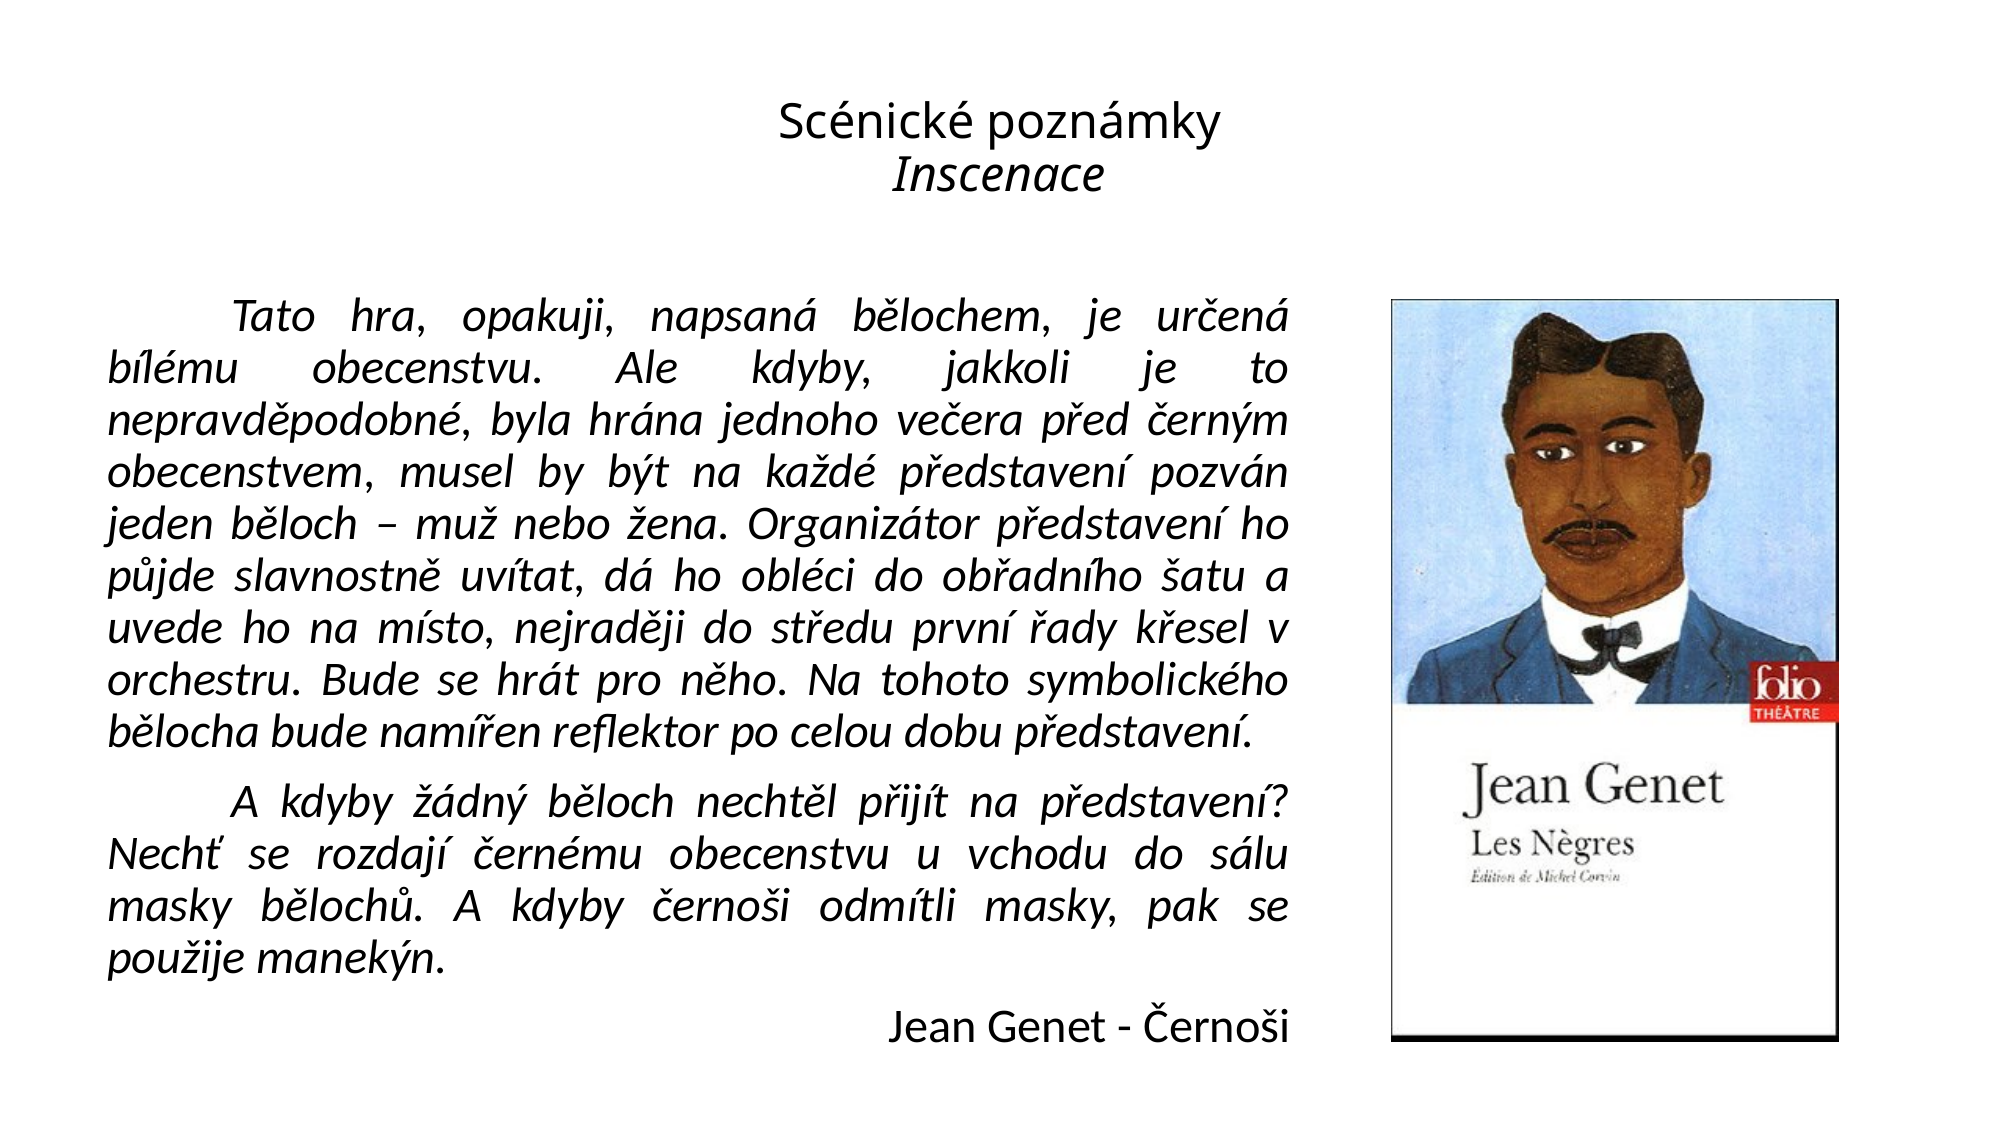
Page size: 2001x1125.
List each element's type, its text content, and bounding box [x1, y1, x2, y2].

title Scénické poznámky Inscenace [137, 88, 1863, 210]
list Tato hra, opakuji, napsaná bělochem, je určená bílému obecenstvu. Ale kdyby, jakkoli je to nepravděpodobné, byla hrána jednoho večera před černým obecenstvem, musel by být na každé představení pozván jeden běloch – muž nebo žena. Organizátor představení ho půjde slavnostně uvítat, dá ho obléci do obřadního šatu a uvede ho na místo, nejraději do středu první řady křesel v orchestru. Bude se hrát pro něho. Na tohoto symbolického bělocha bude namířen reflektor po celou dobu představení. A kdyby žádný běloch nechtěl přijít na představení? Nechť se rozdají černému obecenstvu u vchodu do sálu masky bělochů. A kdyby černoši odmítli masky, pak se použije manekýn. Jean Genet - Černoši [92, 281, 1306, 1062]
picture [1391, 299, 1839, 1042]
